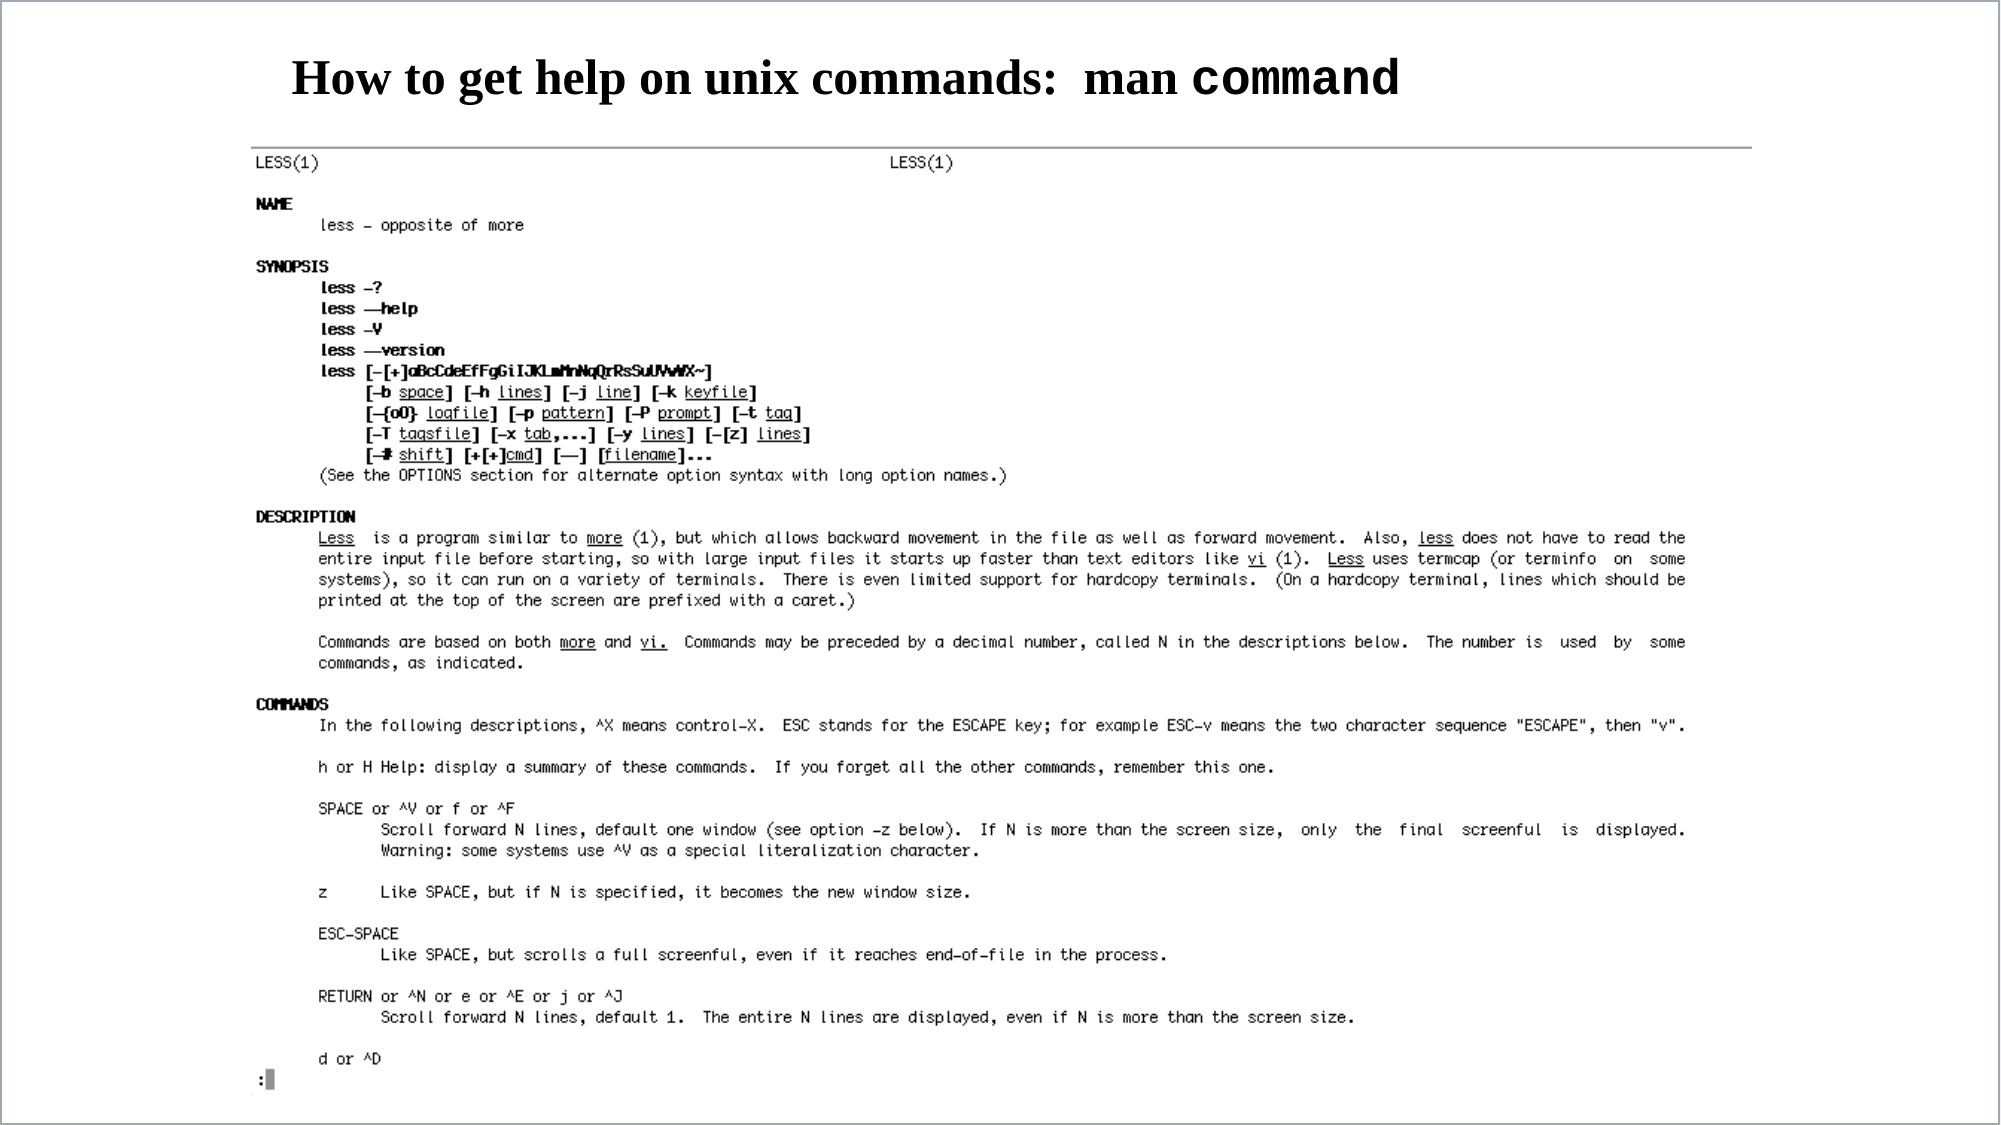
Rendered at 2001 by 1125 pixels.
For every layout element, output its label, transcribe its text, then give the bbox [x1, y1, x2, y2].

picture [251, 145, 1752, 1096]
text_box How to get help on unix commands: man command [276, 37, 1416, 113]
